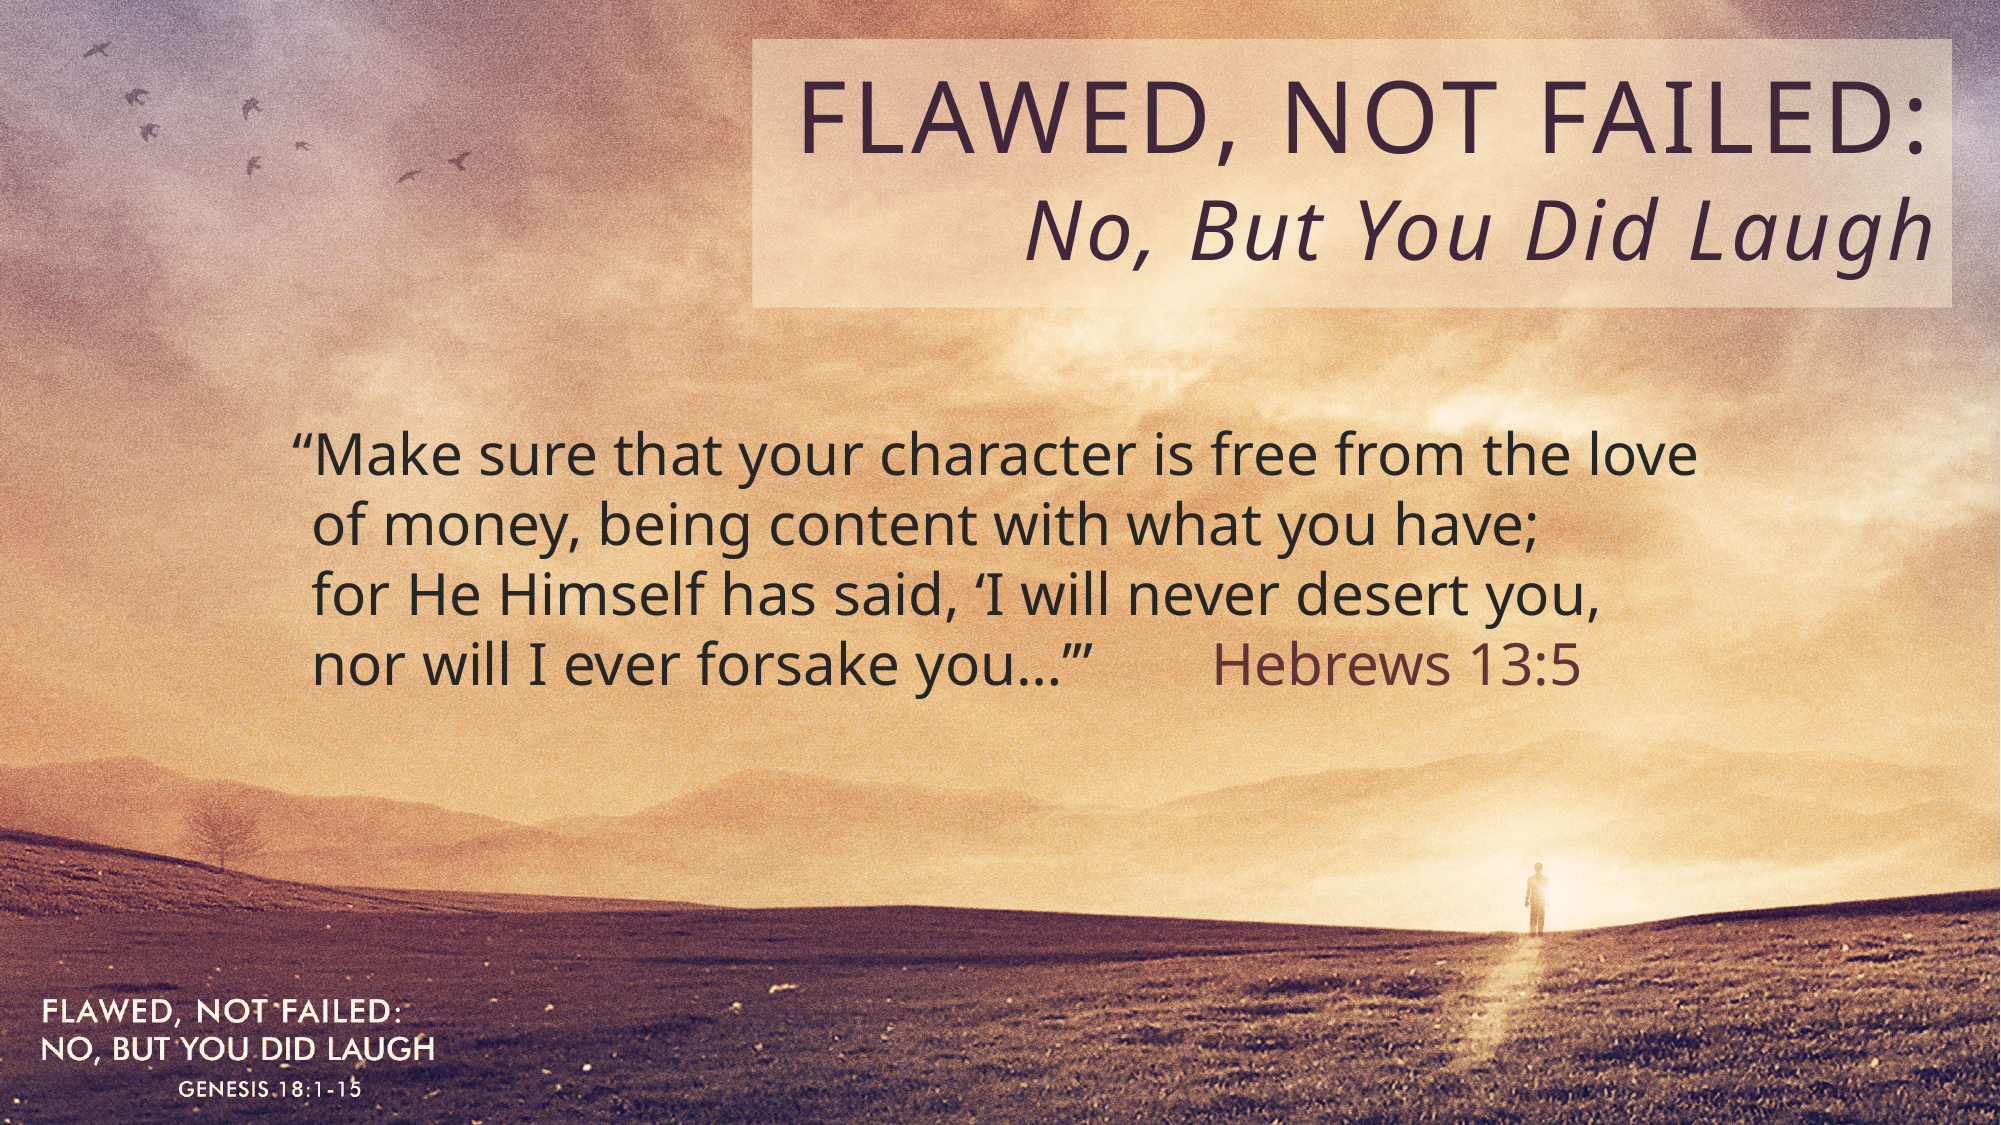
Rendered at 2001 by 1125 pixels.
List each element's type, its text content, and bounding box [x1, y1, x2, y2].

text_box FLAWED, NOT FAILED: No, But You Did Laugh [752, 39, 1952, 308]
picture [0, 0, 2000, 1125]
text_box “Make sure that your character is free from the love of money, being content with what you have; for He Himself has said, ‘I will never desert you, nor will I ever forsake you…’” Hebrews 13:5 [277, 409, 1723, 713]
